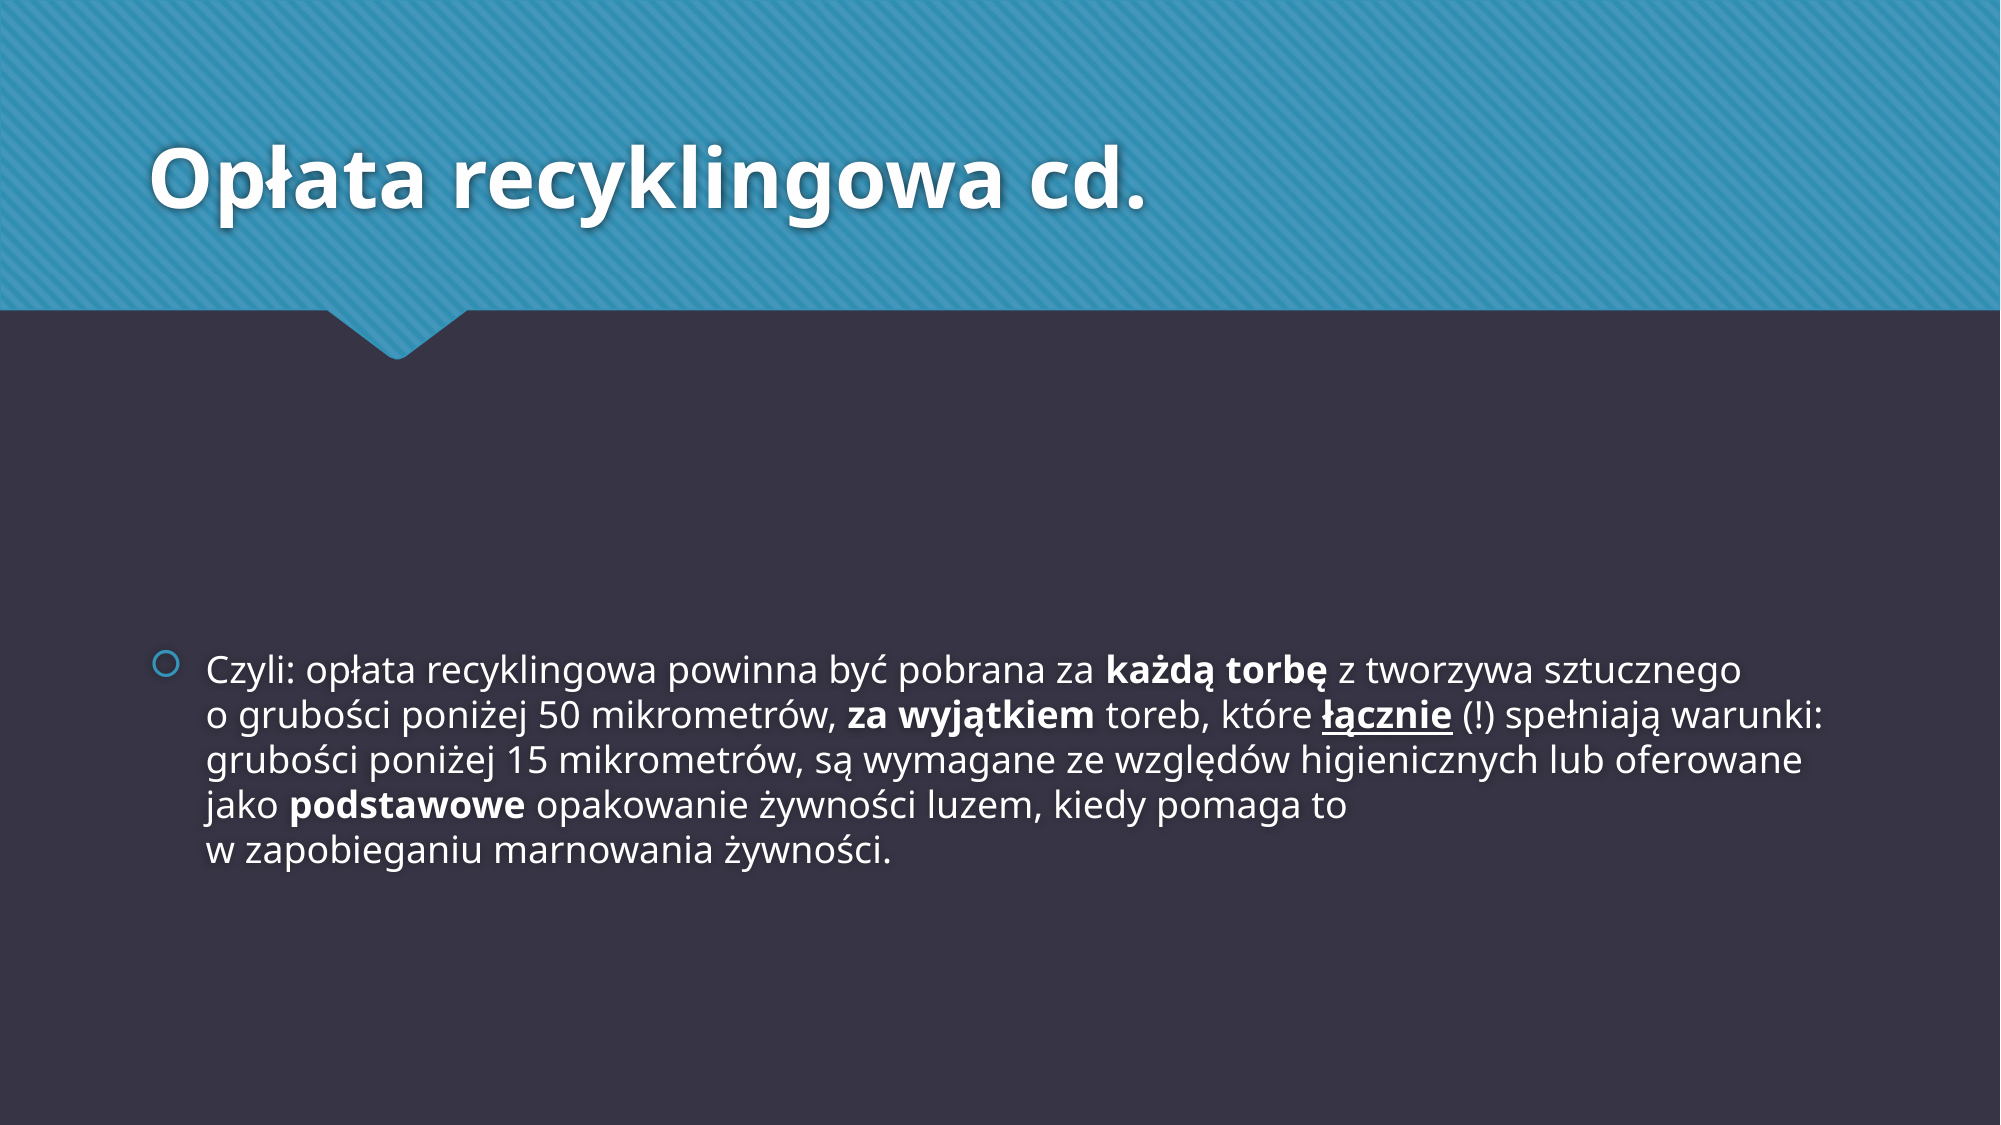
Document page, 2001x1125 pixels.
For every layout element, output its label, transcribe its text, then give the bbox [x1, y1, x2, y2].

list Czyli: opłata recyklingowa powinna być pobrana za każdą torbę z tworzywa sztucznego o grubości poniżej 50 mikrometrów, za wyjątkiem toreb, które łącznie (!) spełniają warunki: grubości poniżej 15 mikrometrów, są wymagane ze względów higienicznych lub oferowane jako podstawowe opakowanie żywności luzem, kiedy pomaga to w zapobieganiu marnowania żywności. [134, 364, 1866, 1125]
title Opłata recyklingowa cd. [132, 73, 1868, 233]
